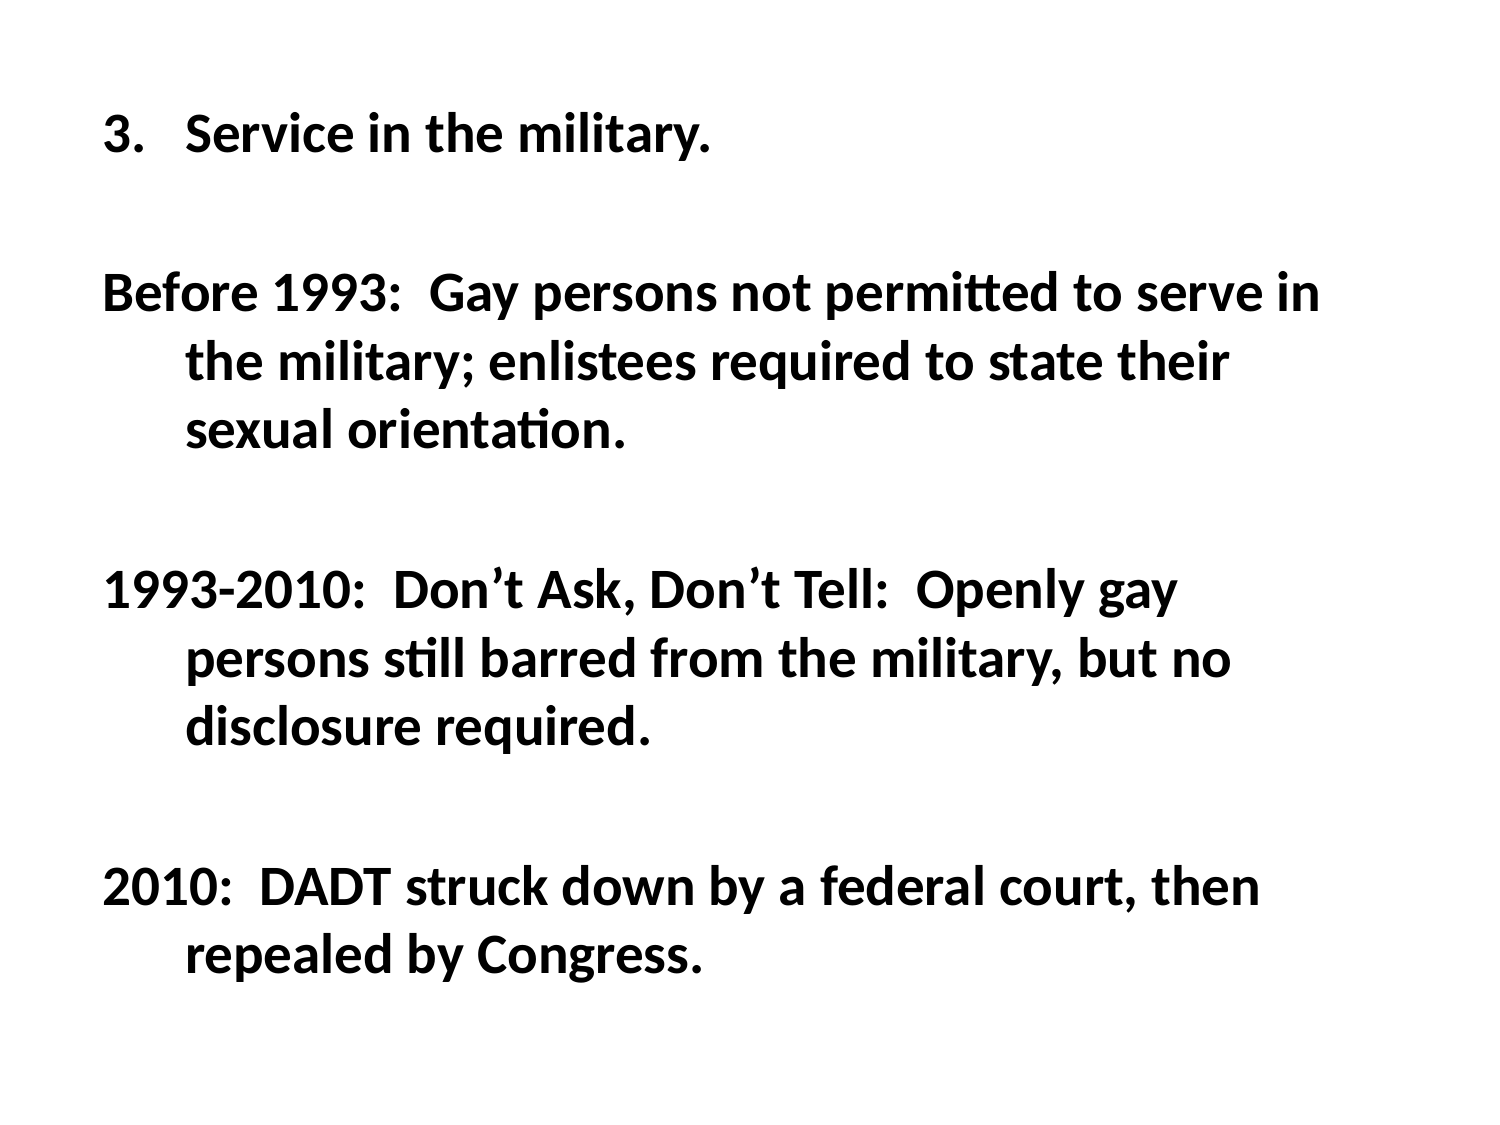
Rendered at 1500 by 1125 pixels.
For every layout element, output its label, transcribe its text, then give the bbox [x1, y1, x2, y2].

list Service in the military. Before 1993: Gay persons not permitted to serve in the military; enlistees required to state their sexual orientation. 1993-2010: Don’t Ask, Don’t Tell: Openly gay persons still barred from the military, but no disclosure required. 2010: DADT struck down by a federal court, then repealed by Congress. [87, 87, 1388, 1000]
